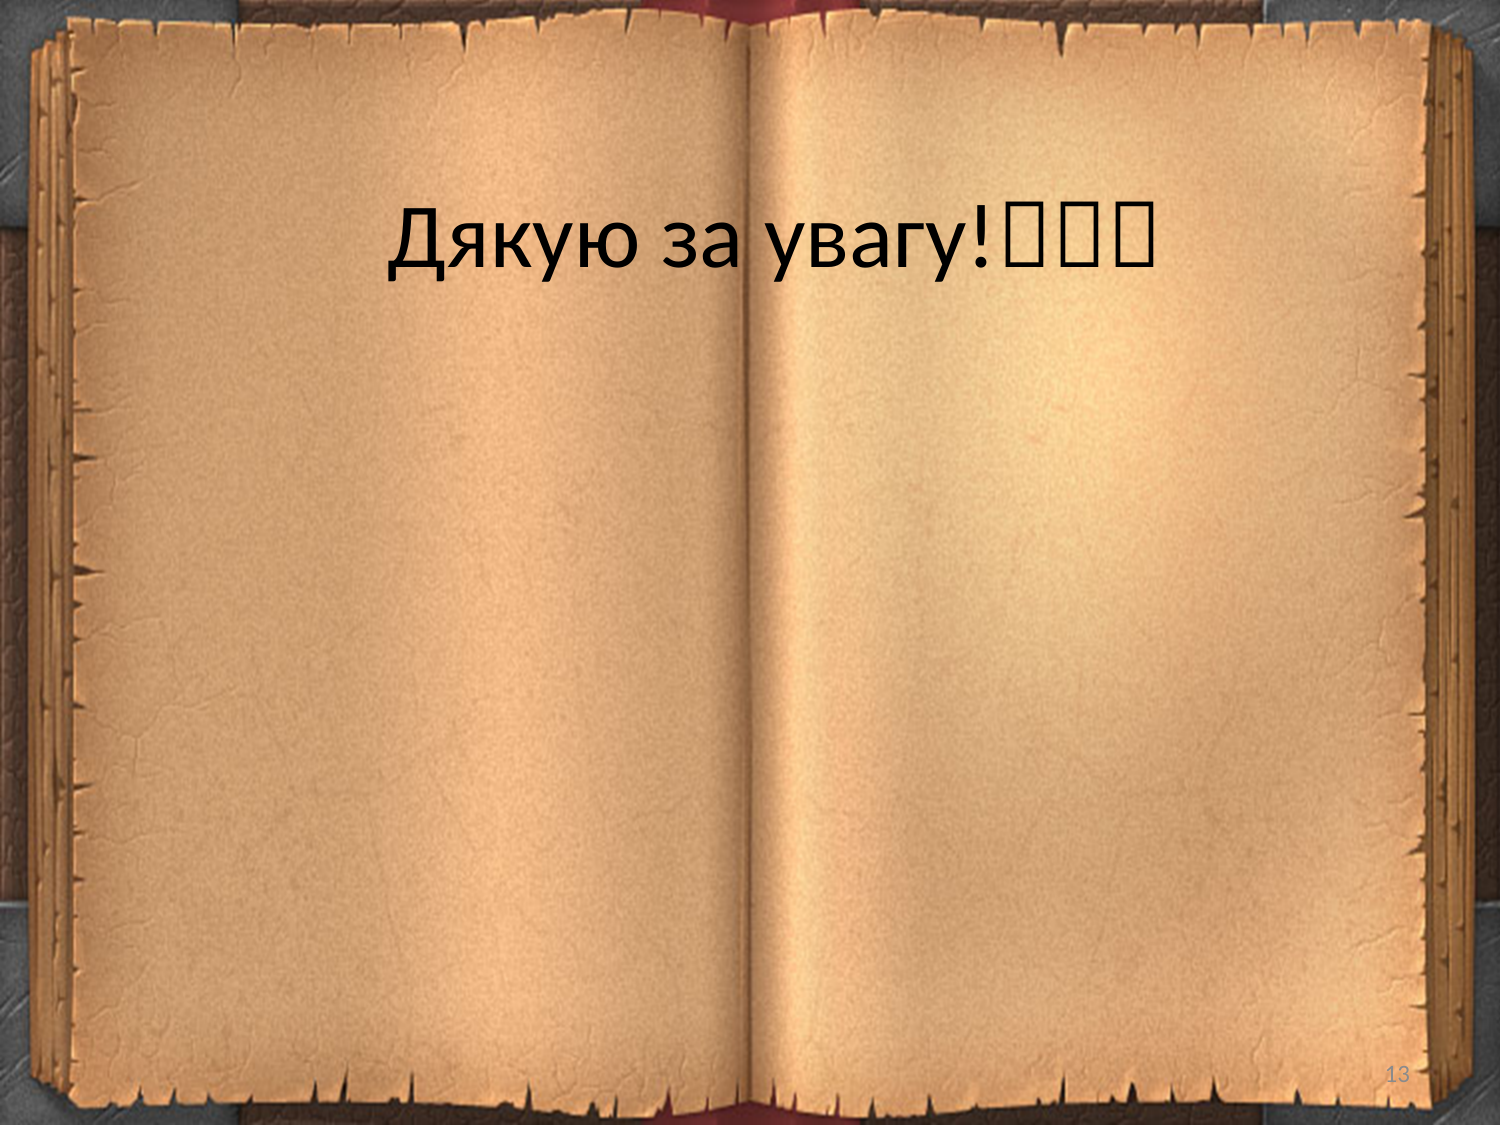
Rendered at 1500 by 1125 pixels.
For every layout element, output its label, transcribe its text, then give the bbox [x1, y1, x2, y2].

slide_number 13 [1074, 1042, 1425, 1103]
title Дякую за увагу! [100, 137, 1451, 325]
picture [0, 0, 1500, 1125]
